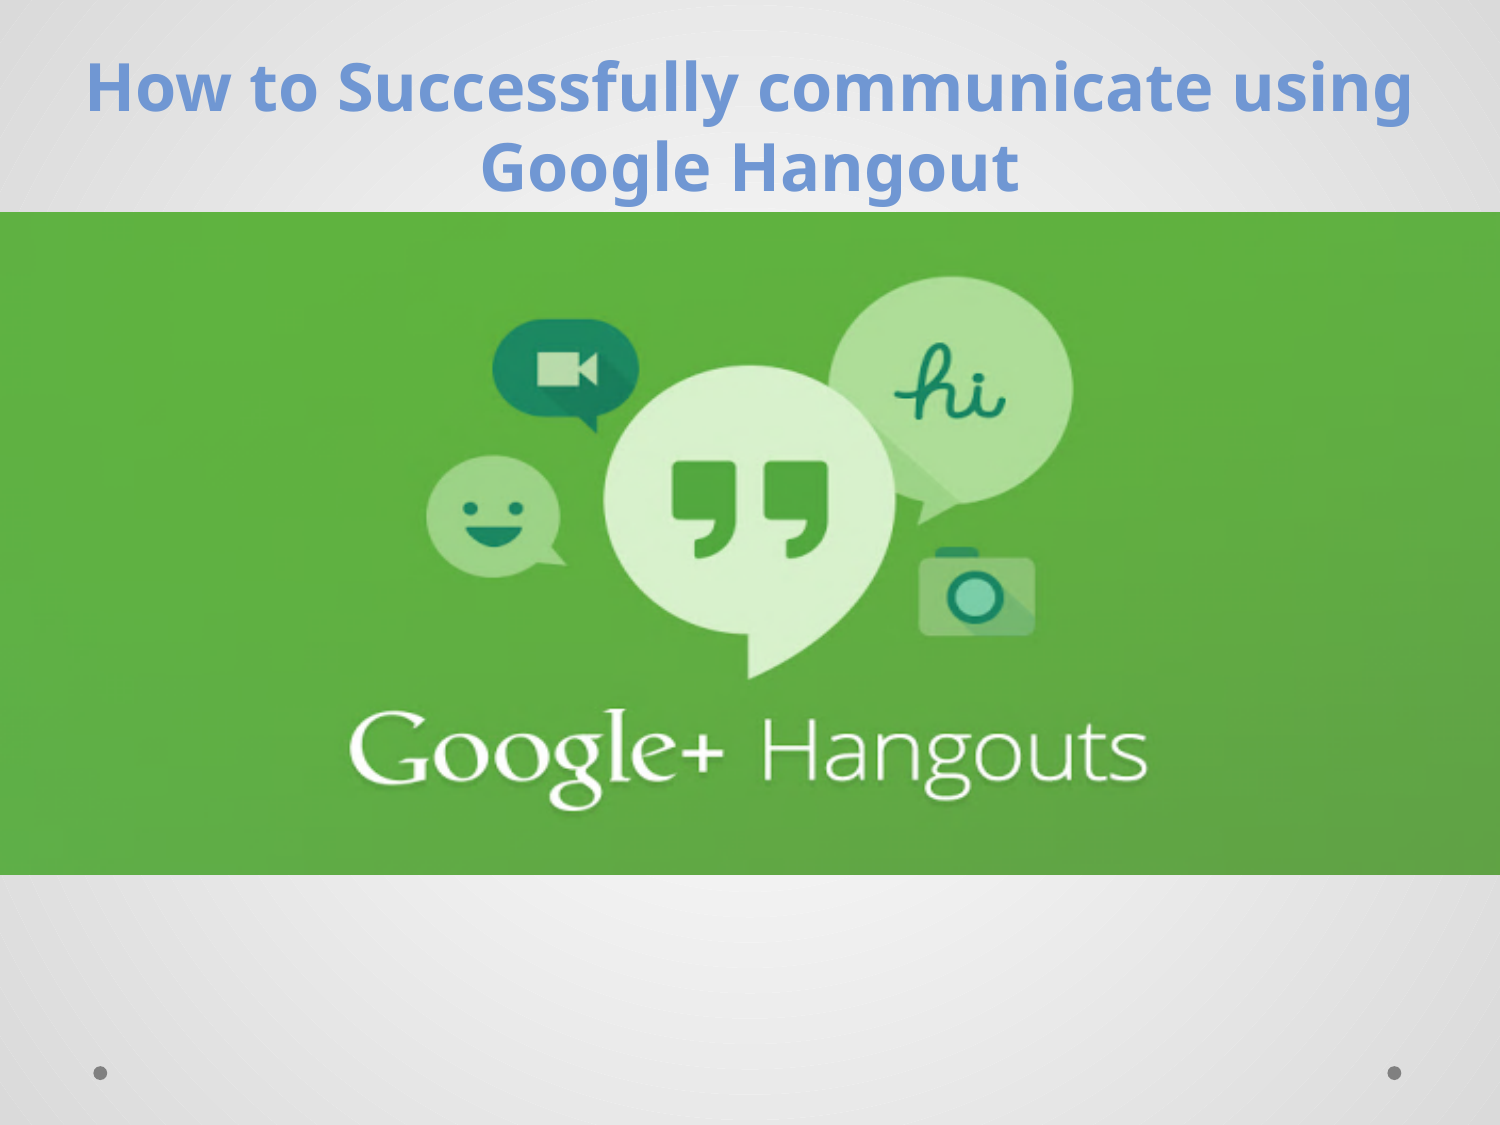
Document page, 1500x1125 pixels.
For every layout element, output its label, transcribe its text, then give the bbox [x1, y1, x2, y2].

text_box How to Successfully communicate using Google Hangout [0, 37, 1500, 212]
picture [0, 212, 1500, 876]
